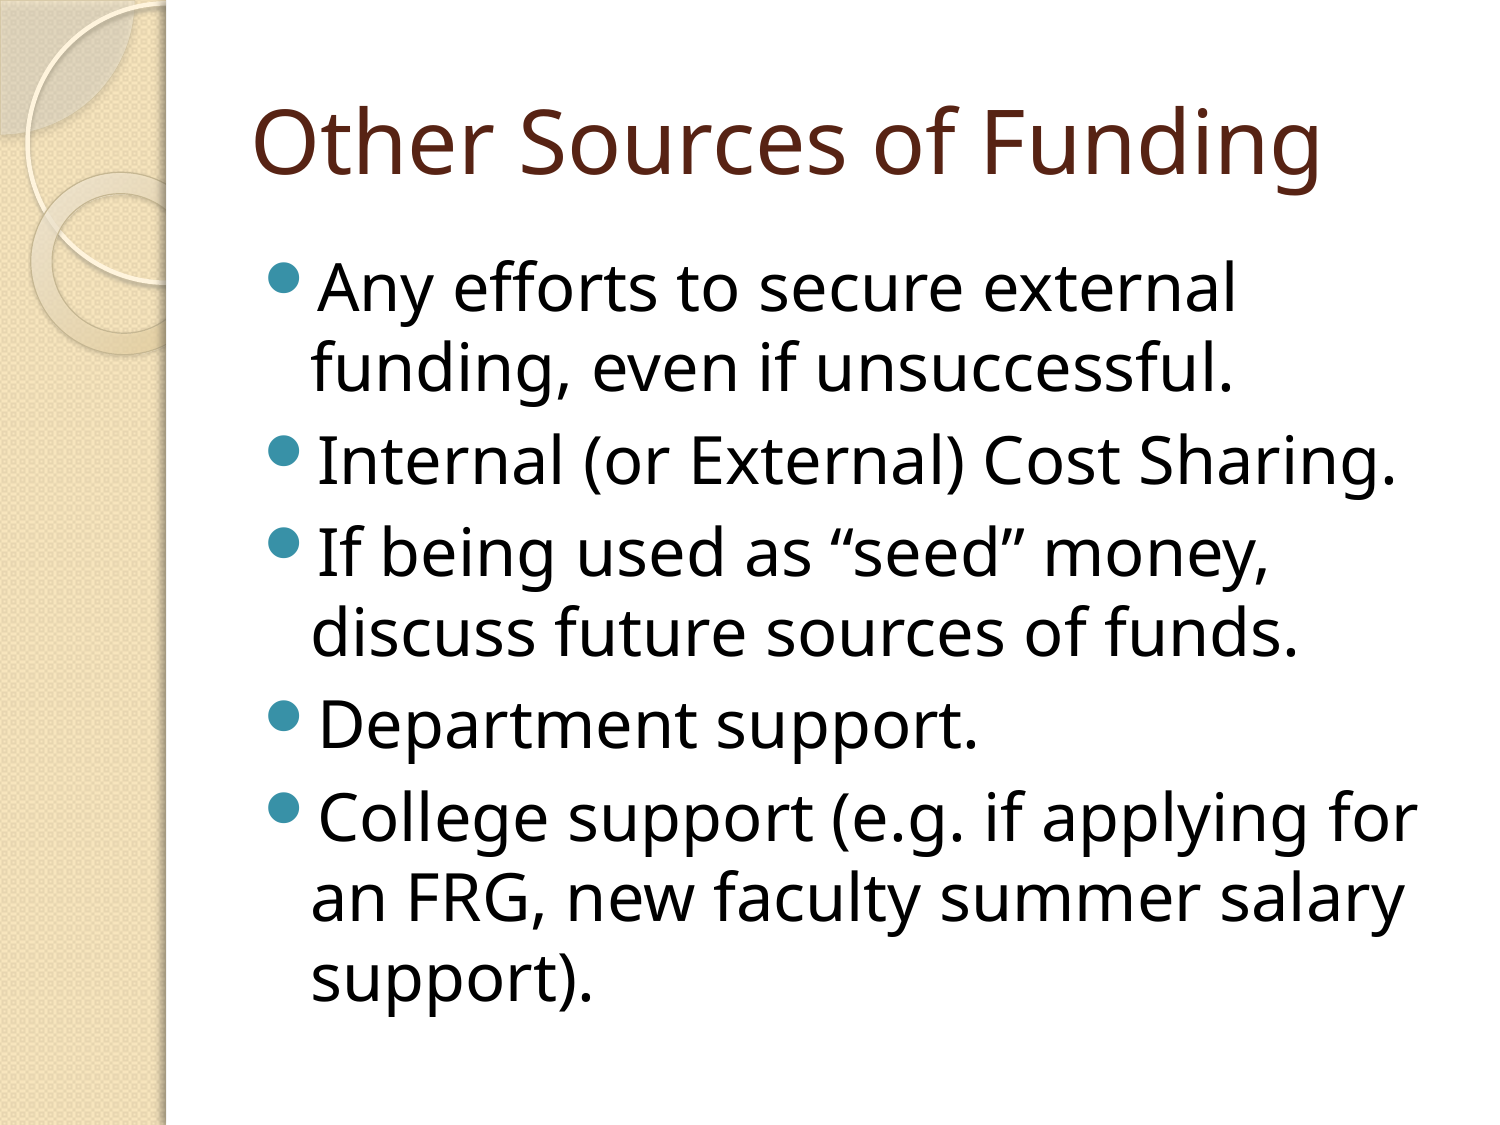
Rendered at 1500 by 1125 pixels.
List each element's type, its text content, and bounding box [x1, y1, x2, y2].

list Any efforts to secure external funding, even if unsuccessful. Internal (or External) Cost Sharing. If being used as “seed” money, discuss future sources of funds. Department support. College support (e.g. if applying for an FRG, new faculty summer salary support). [235, 237, 1466, 1026]
title Other Sources of Funding [235, 45, 1466, 233]
